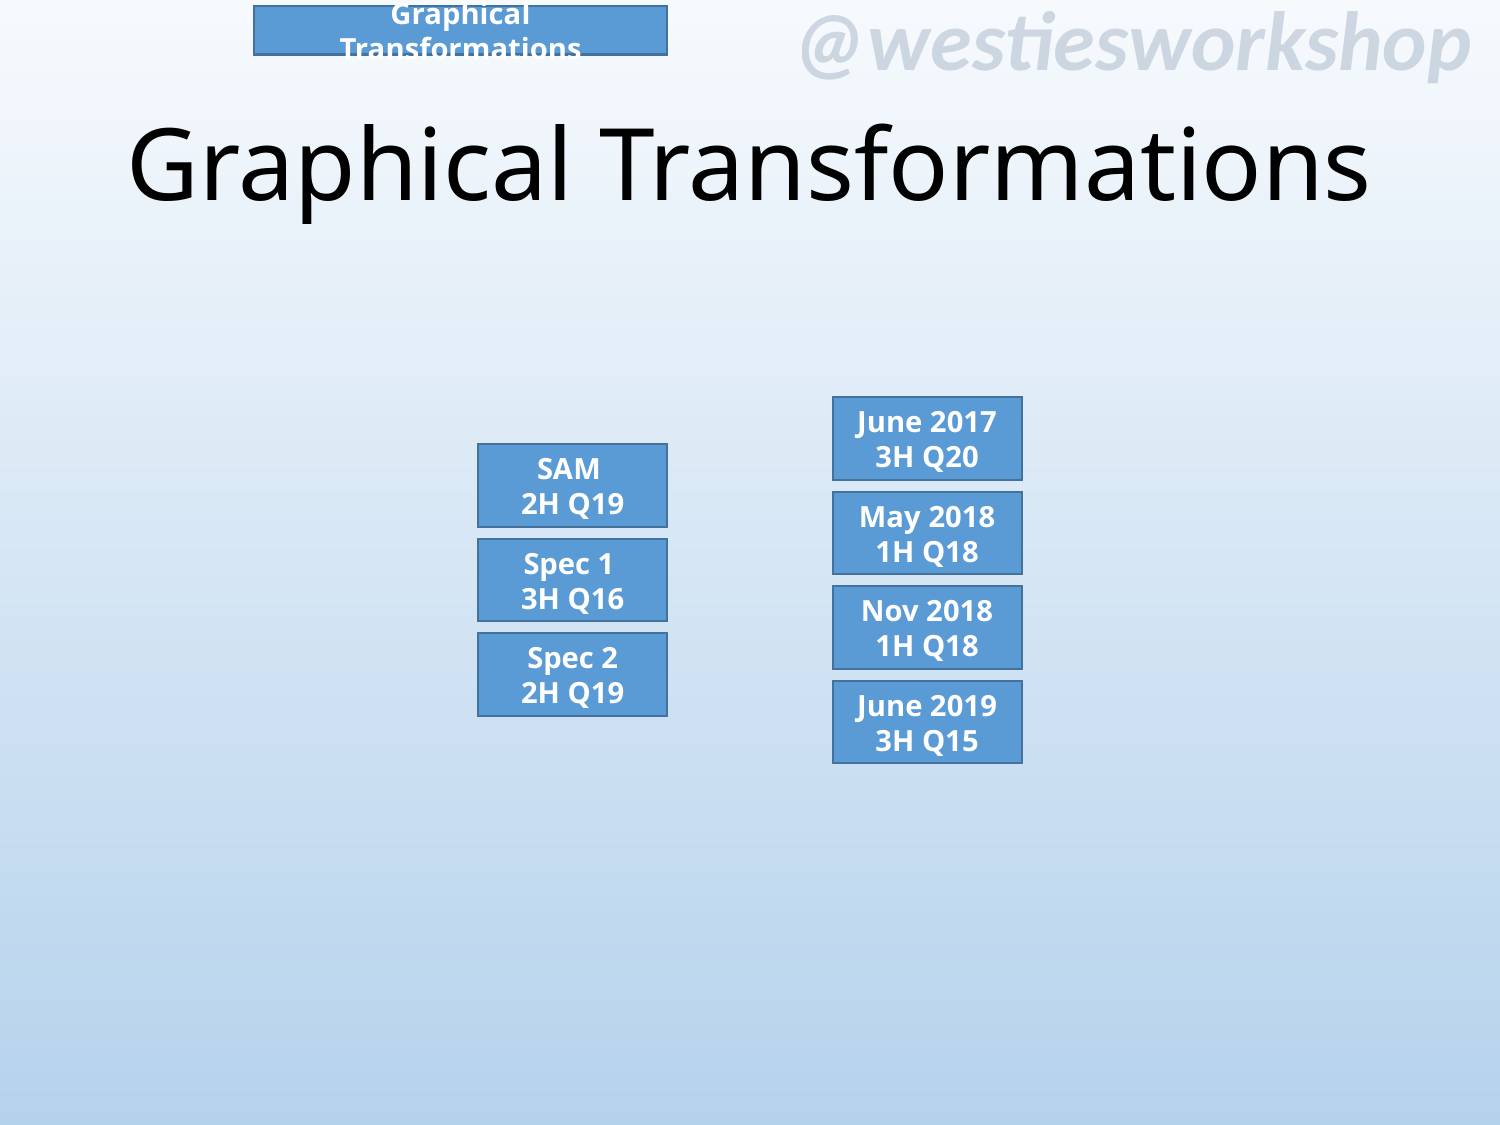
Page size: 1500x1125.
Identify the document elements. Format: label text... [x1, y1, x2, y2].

text_box Graphical Transformations [253, 5, 668, 56]
text_box Nov 2018 1H Q18 [832, 585, 1023, 670]
text_box Spec 2 2H Q19 [477, 632, 668, 717]
title Graphical Transformations [103, 59, 1397, 278]
text_box Spec 1 3H Q16 [477, 538, 668, 622]
text_box May 2018 1H Q18 [832, 491, 1023, 575]
text_box June 2017 3H Q20 [832, 396, 1023, 481]
text_box June 2019 3H Q15 [832, 680, 1023, 764]
text_box SAM 2H Q19 [477, 443, 668, 528]
